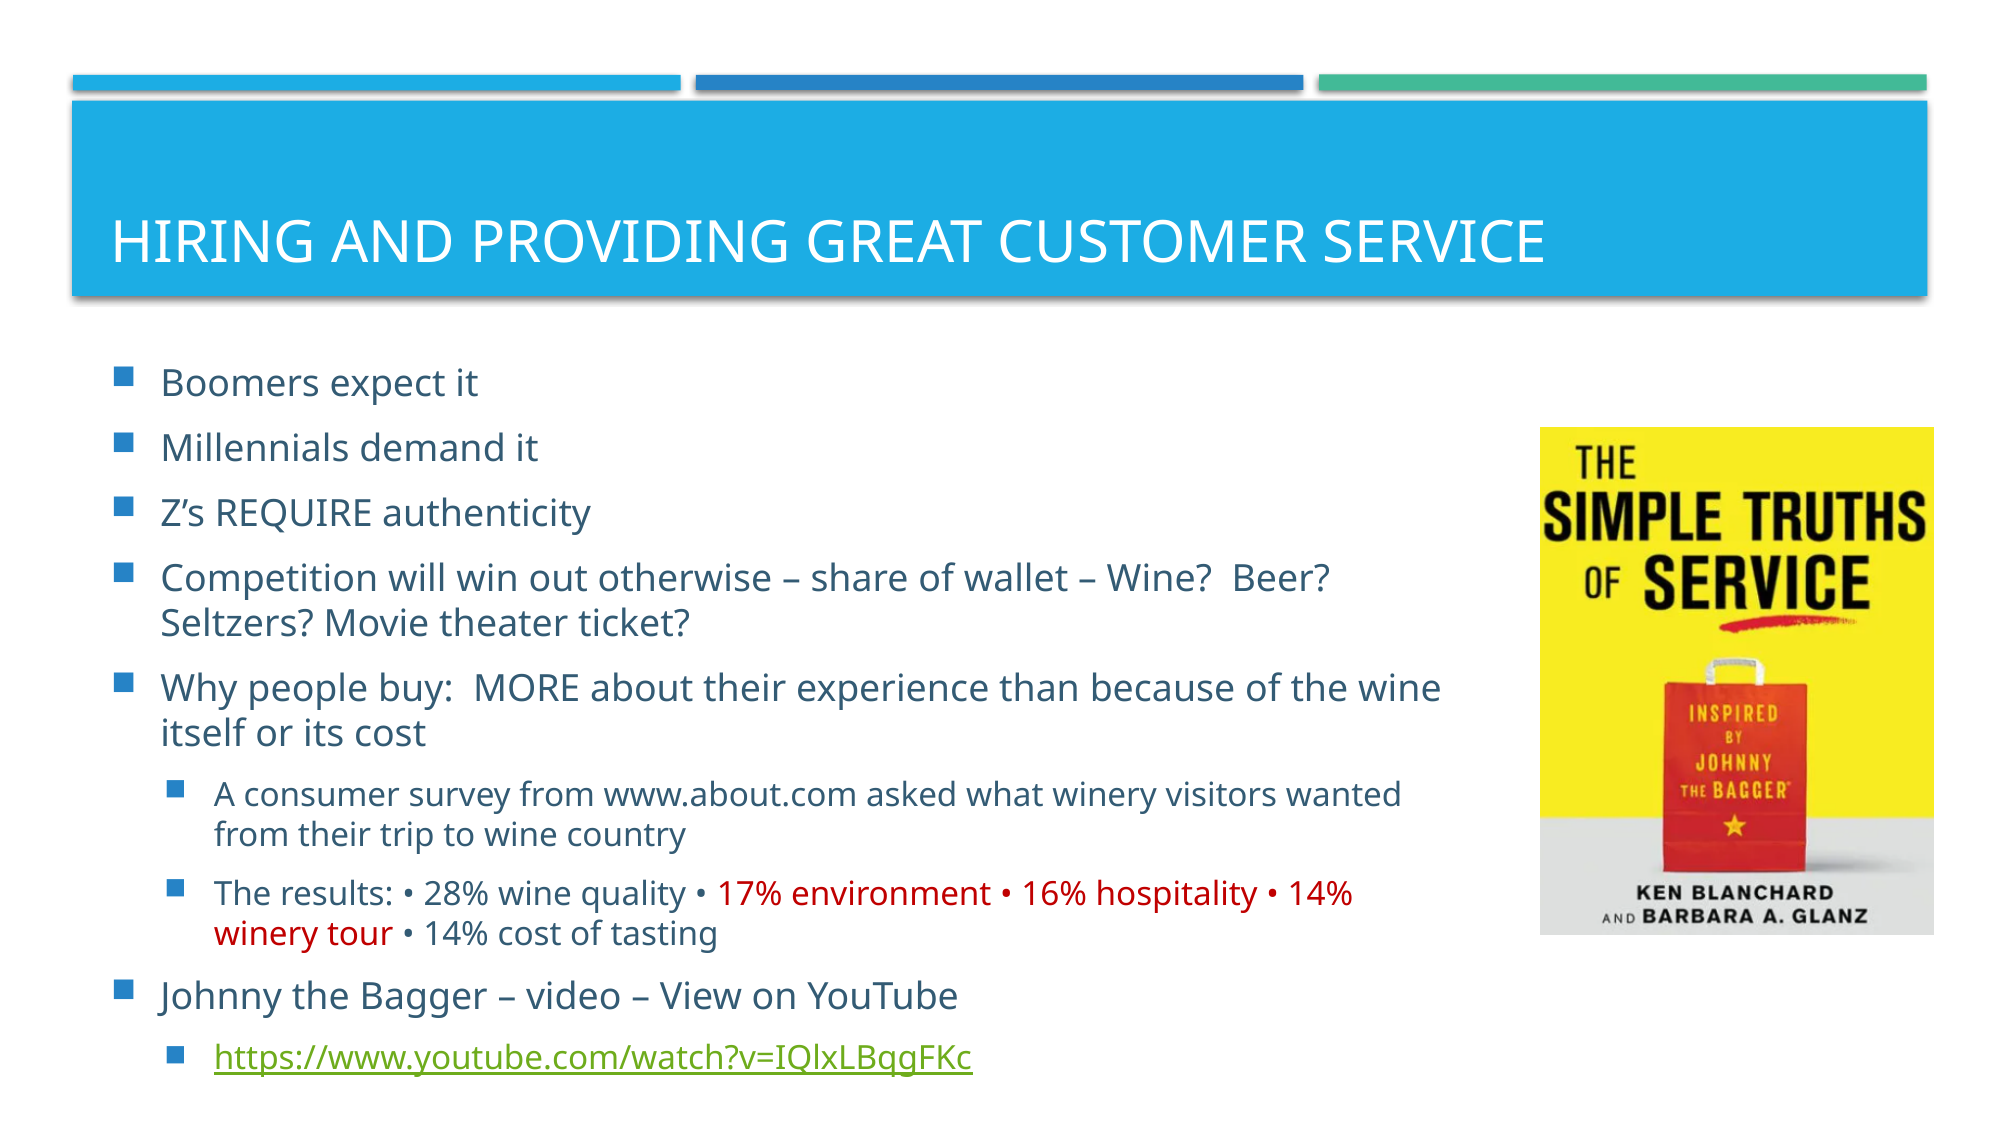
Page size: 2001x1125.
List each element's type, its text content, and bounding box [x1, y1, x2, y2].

list Boomers expect it Millennials demand it Z’s REQUIRE authenticity Competition will win out otherwise – share of wallet – Wine? Beer? Seltzers? Movie theater ticket? Why people buy: MORE about their experience than because of the wine itself or its cost A consumer survey from www.about.com asked what winery visitors wanted from their trip to wine country The results: • 28% wine quality • 17% environment • 16% hospitality • 14% winery tour • 14% cost of tasting Johnny the Bagger – video – View on YouTube https://www.youtube.com/watch?v=IQlxLBqgFKc [95, 316, 1483, 1125]
picture [1539, 426, 1934, 936]
title Hiring and providing great Customer service [95, 115, 1905, 282]
